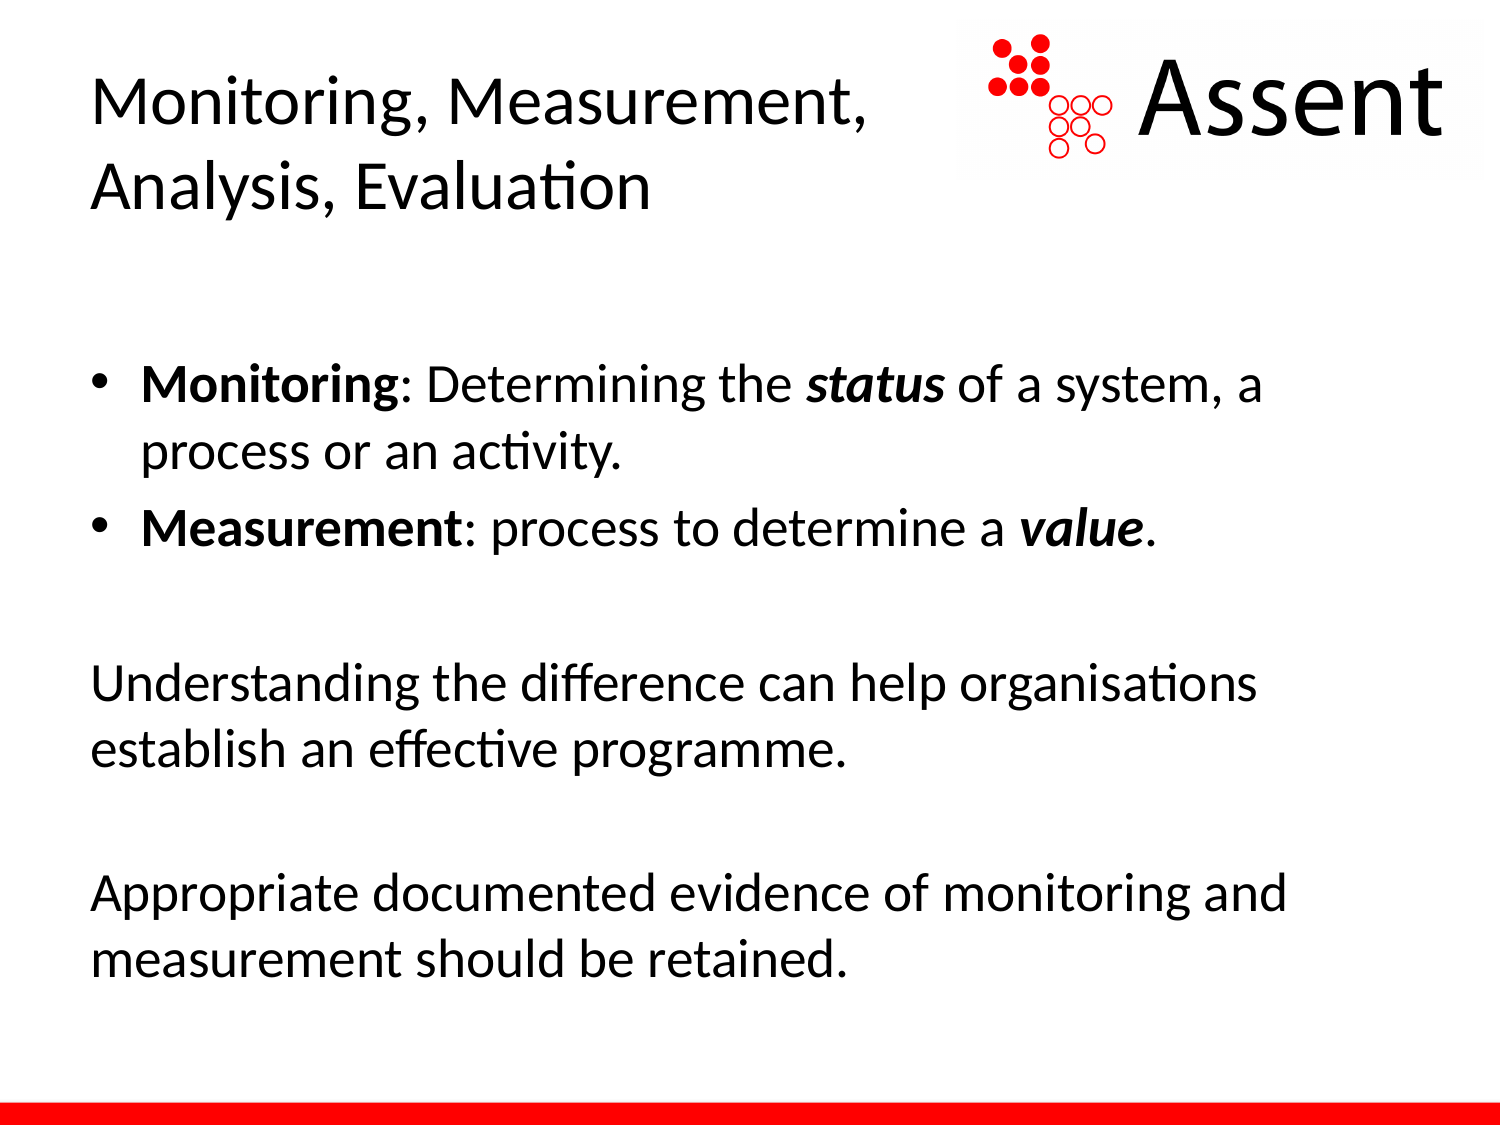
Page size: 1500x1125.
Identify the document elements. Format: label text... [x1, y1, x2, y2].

title Monitoring, Measurement, Analysis, Evaluation [75, 45, 988, 233]
picture [956, 19, 1484, 180]
list Monitoring: Determining the status of a system, a process or an activity. Measurement: process to determine a value. Understanding the difference can help organisations establish an effective programme. Appropriate documented evidence of monitoring and measurement should be retained. [75, 262, 1425, 1005]
